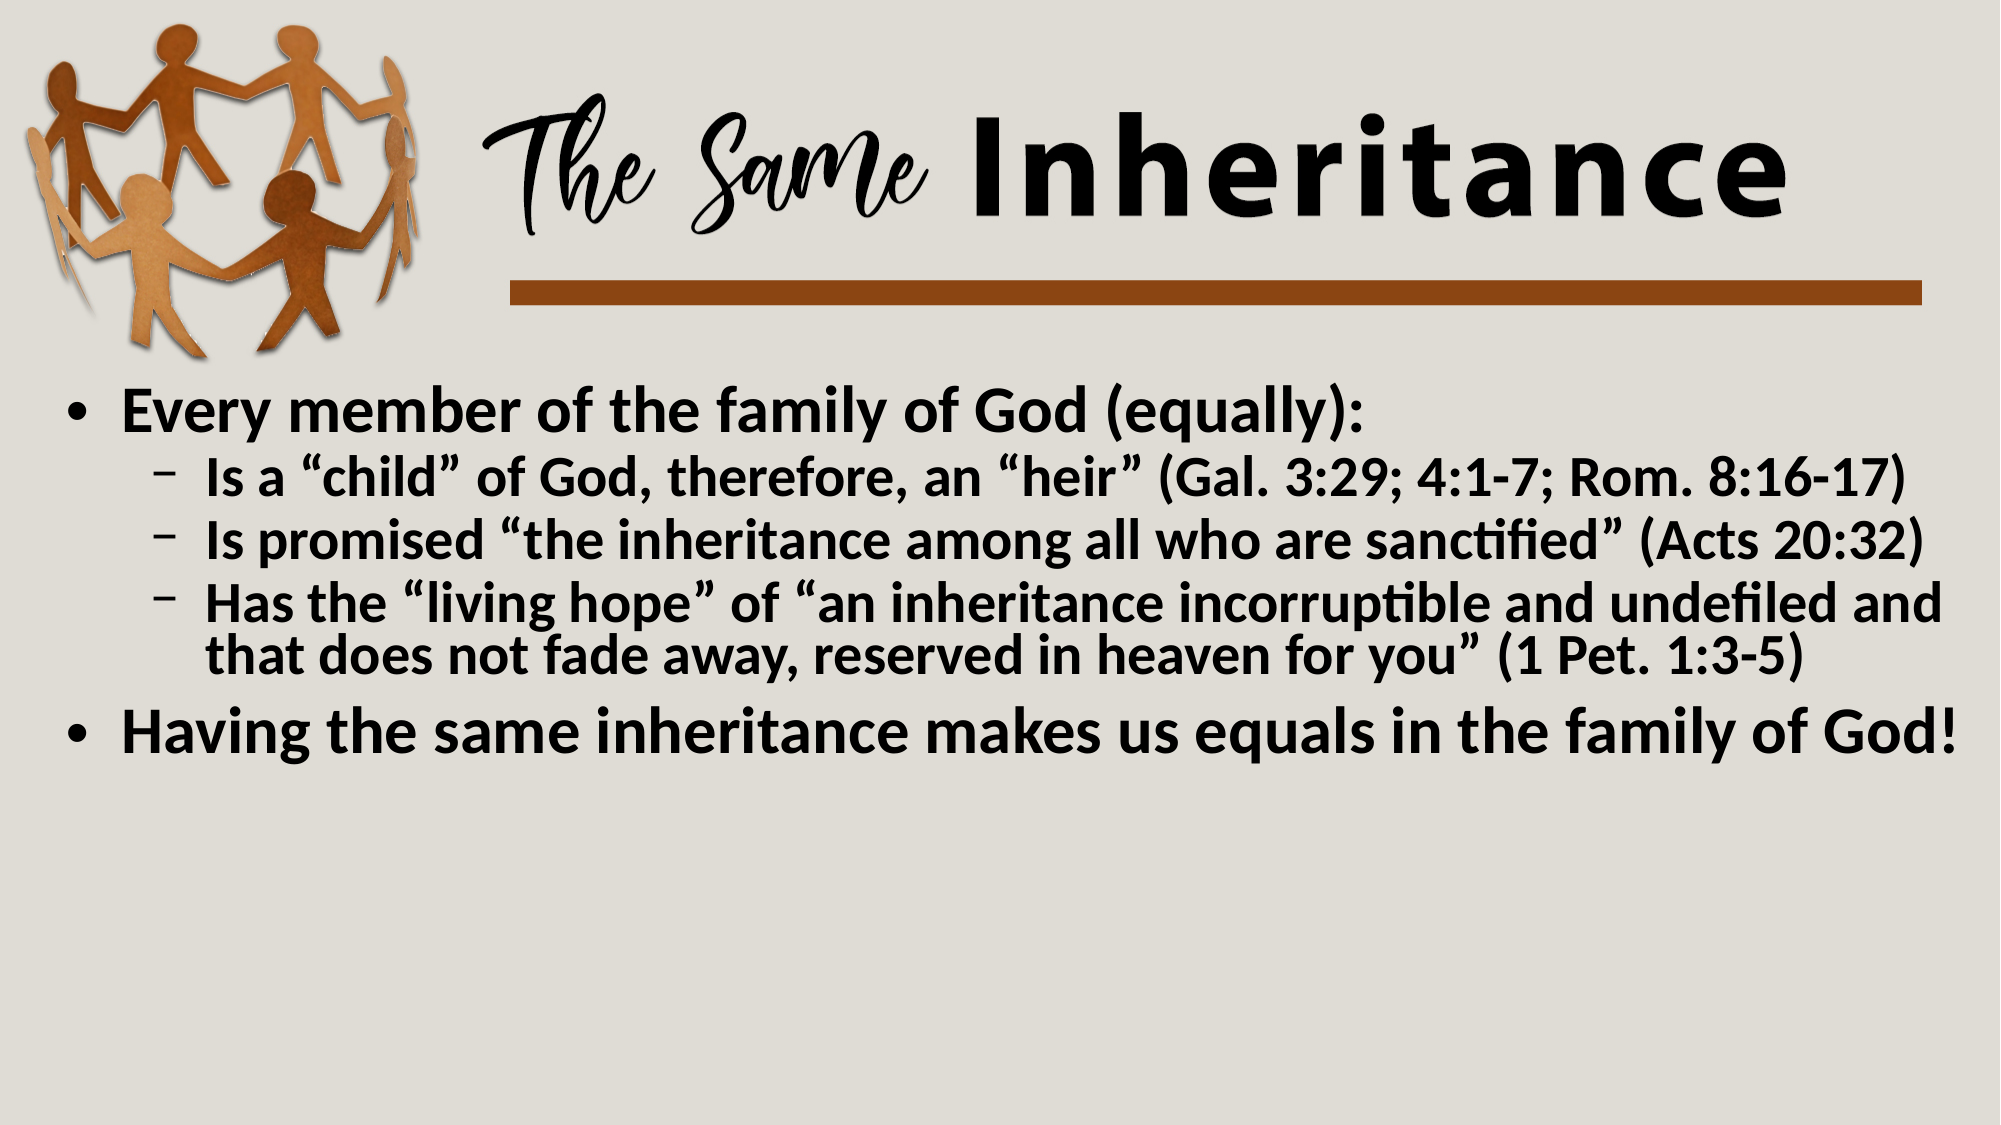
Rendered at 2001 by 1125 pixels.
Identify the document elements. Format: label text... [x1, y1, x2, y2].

list Every member of the family of God (equally): Is a “child” of God, therefore, an “heir” (Gal. 3:29; 4:1-7; Rom. 8:16-17) Is promised “the inheritance among all who are sanctified” (Acts 20:32) Has the “living hope” of “an inheritance incorruptible and undefiled and that does not fade away, reserved in heaven for you” (1 Pet. 1:3-5) Having the same inheritance makes us equals in the family of God! [50, 376, 1979, 1125]
picture [0, 0, 2000, 1125]
